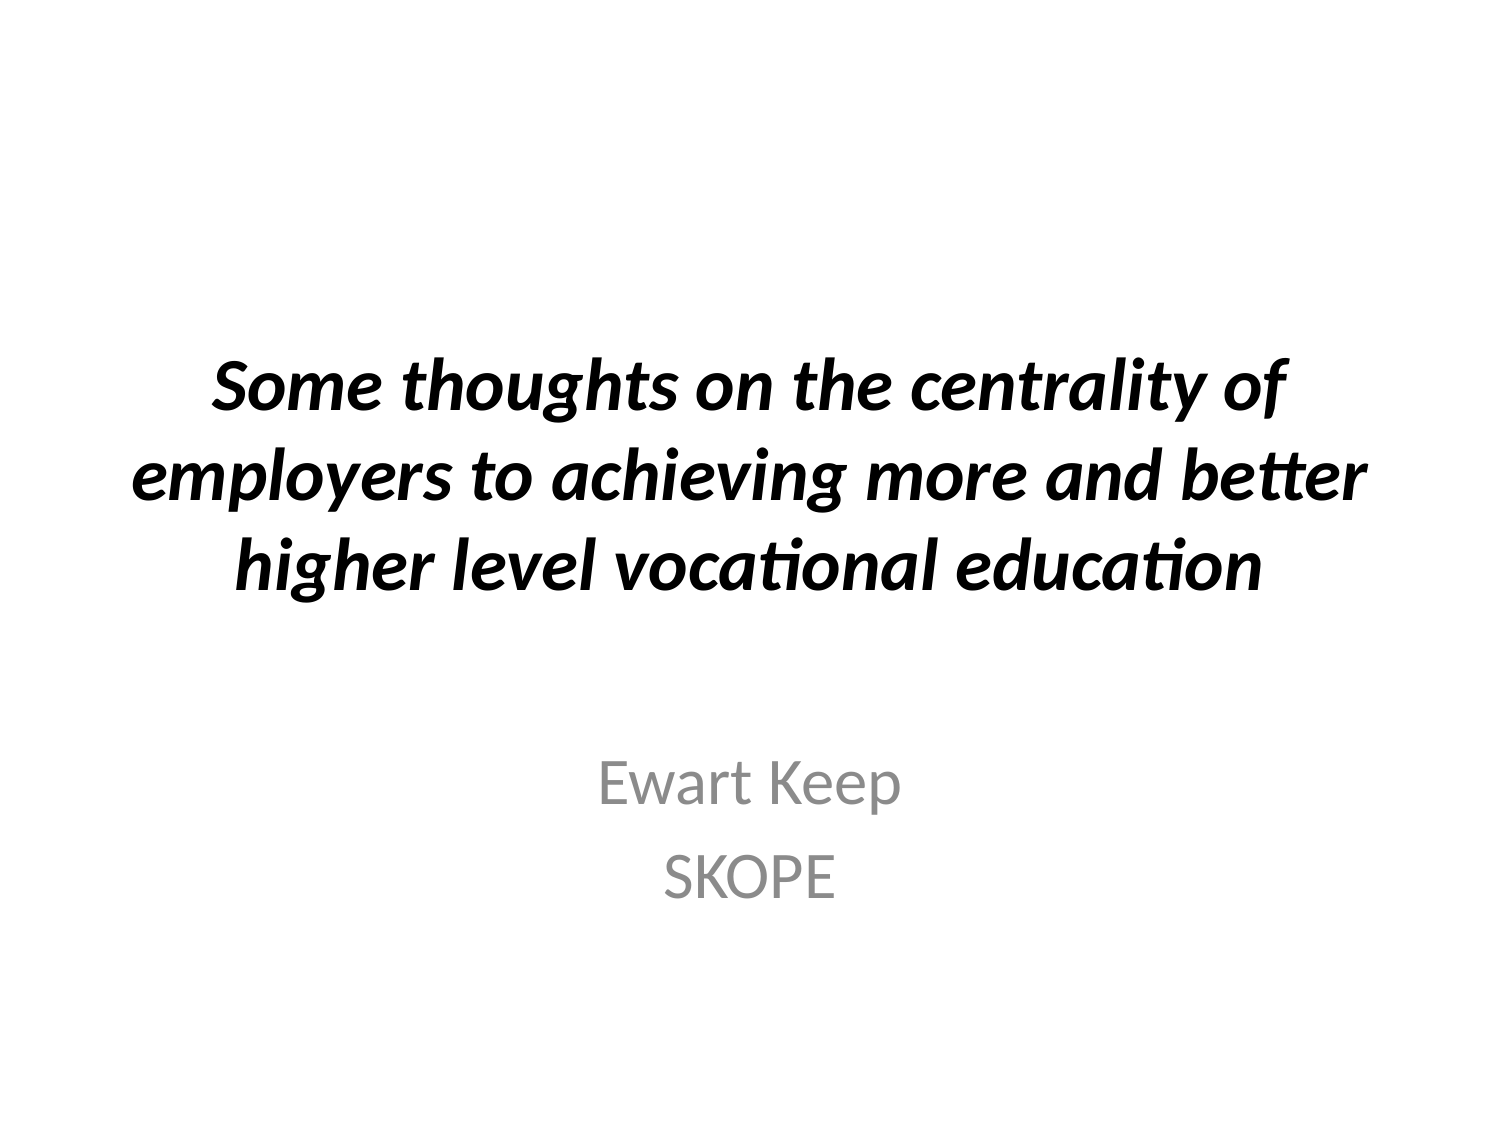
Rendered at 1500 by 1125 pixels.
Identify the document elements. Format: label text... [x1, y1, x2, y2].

subtitle Ewart Keep SKOPE [225, 637, 1275, 925]
title Some thoughts on the centrality of employers to achieving more and better higher level vocational education [112, 349, 1388, 591]
